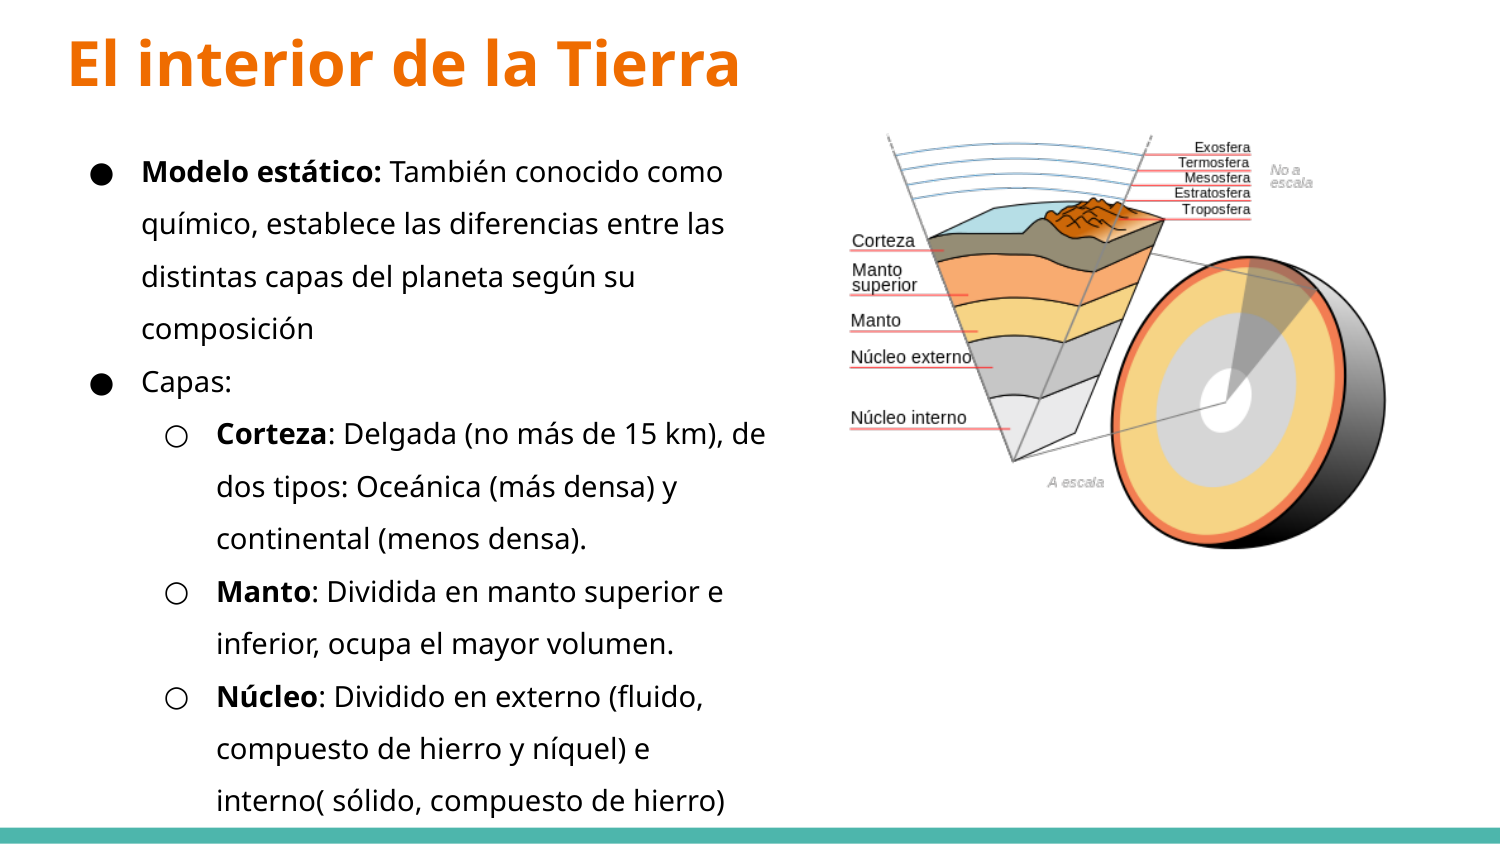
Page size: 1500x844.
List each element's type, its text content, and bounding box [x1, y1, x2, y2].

text_box Modelo estático: También conocido como químico, establece las diferencias entre las distintas capas del planeta según su composición Capas: Corteza: Delgada (no más de 15 km), de dos tipos: Oceánica (más densa) y continental (menos densa). Manto: Dividida en manto superior e inferior, ocupa el mayor volumen. Núcleo: Dividido en externo (fluido, compuesto de hierro y níquel) e interno( sólido, compuesto de hierro) [51, 121, 818, 754]
picture [846, 132, 1387, 554]
title El interior de la Tierra [51, 9, 1449, 98]
